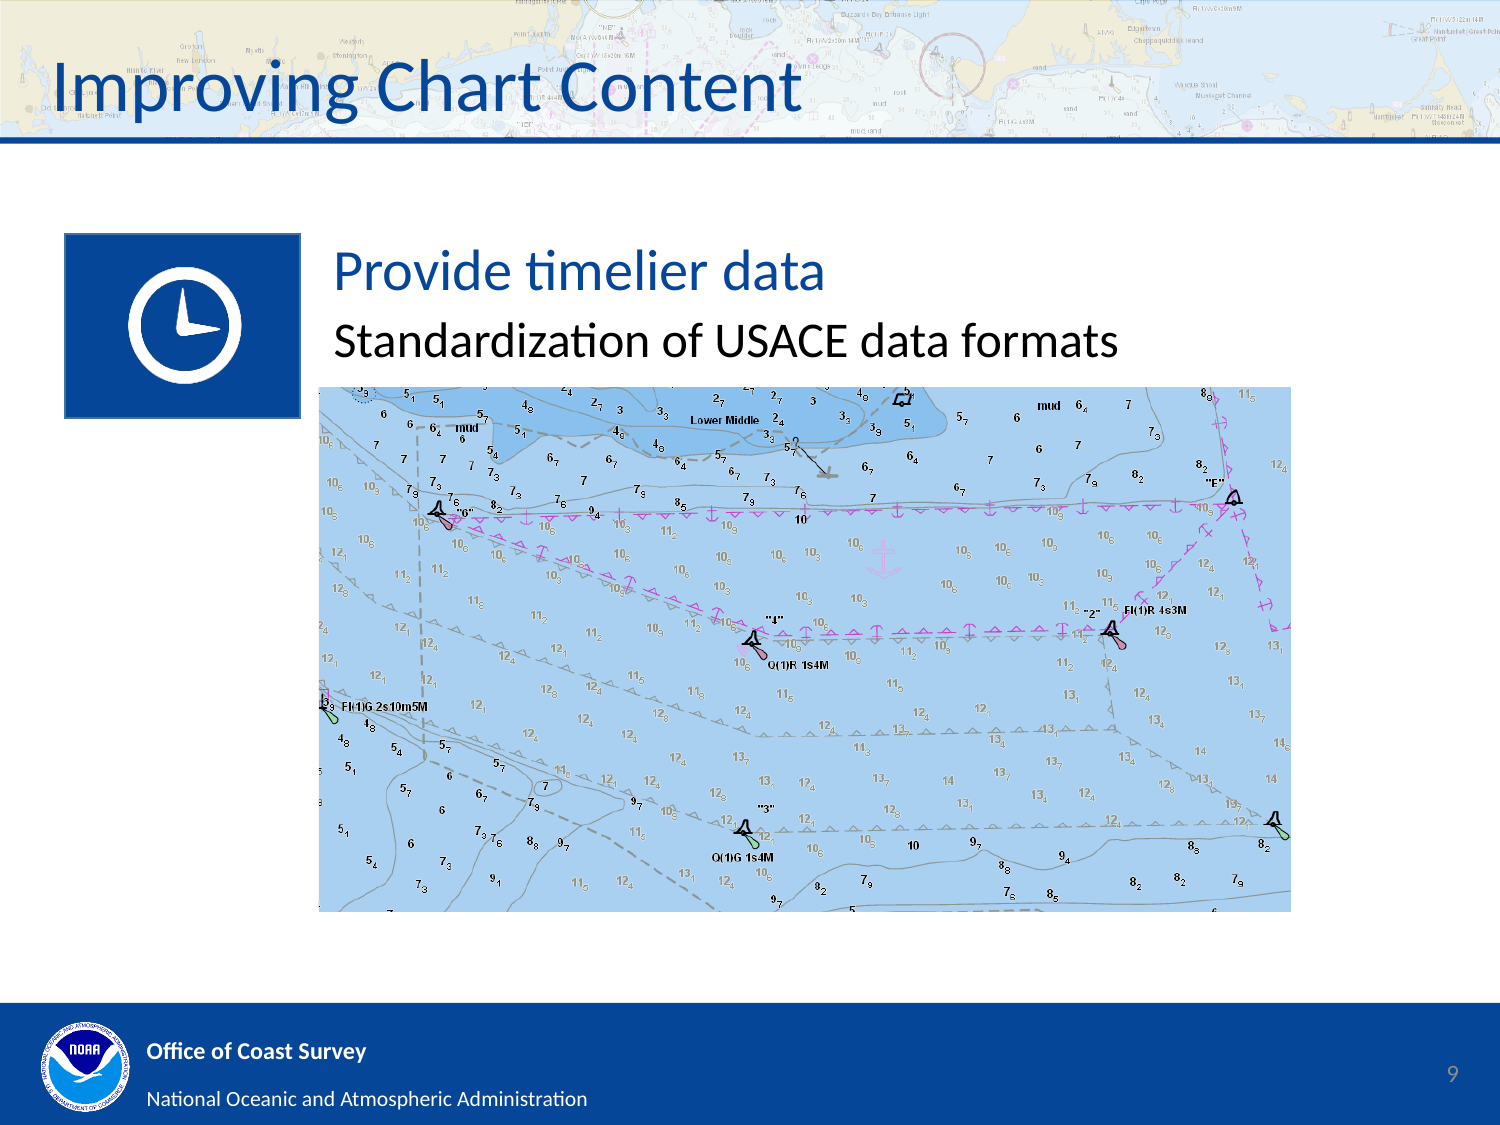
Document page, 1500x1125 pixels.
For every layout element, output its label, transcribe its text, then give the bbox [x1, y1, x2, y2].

picture [124, 263, 247, 389]
picture [318, 387, 1291, 912]
text_box [64, 233, 301, 419]
slide_number 9 [1136, 1042, 1474, 1103]
title Improving Chart Content [36, 36, 1447, 138]
picture [37, 1019, 132, 1115]
text_box Standardization of USACE data formats [318, 307, 1500, 388]
text_box Provide timelier data [318, 224, 884, 307]
